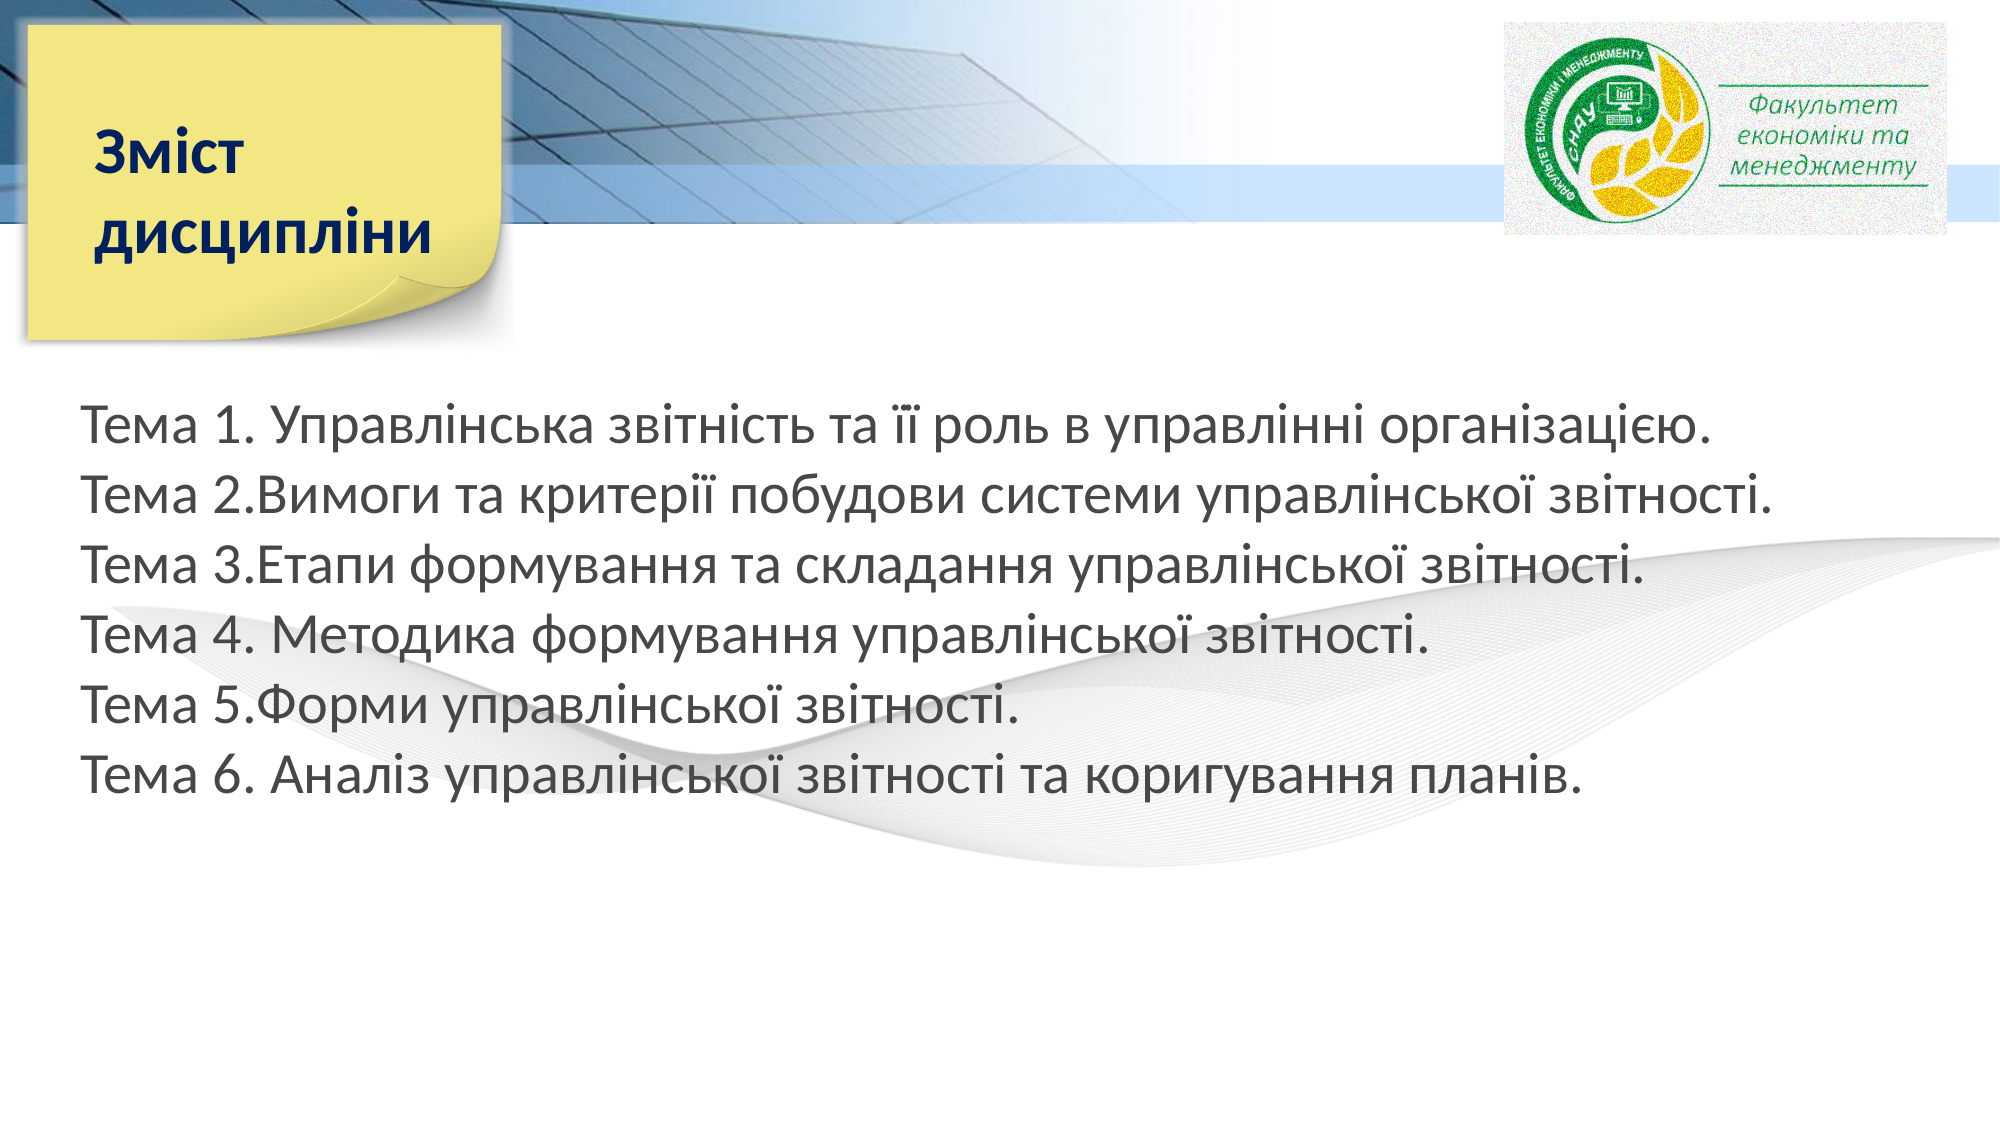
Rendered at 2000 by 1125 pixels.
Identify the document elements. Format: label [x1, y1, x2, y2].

picture [0, 0, 2000, 909]
text_box [13, 14, 514, 372]
